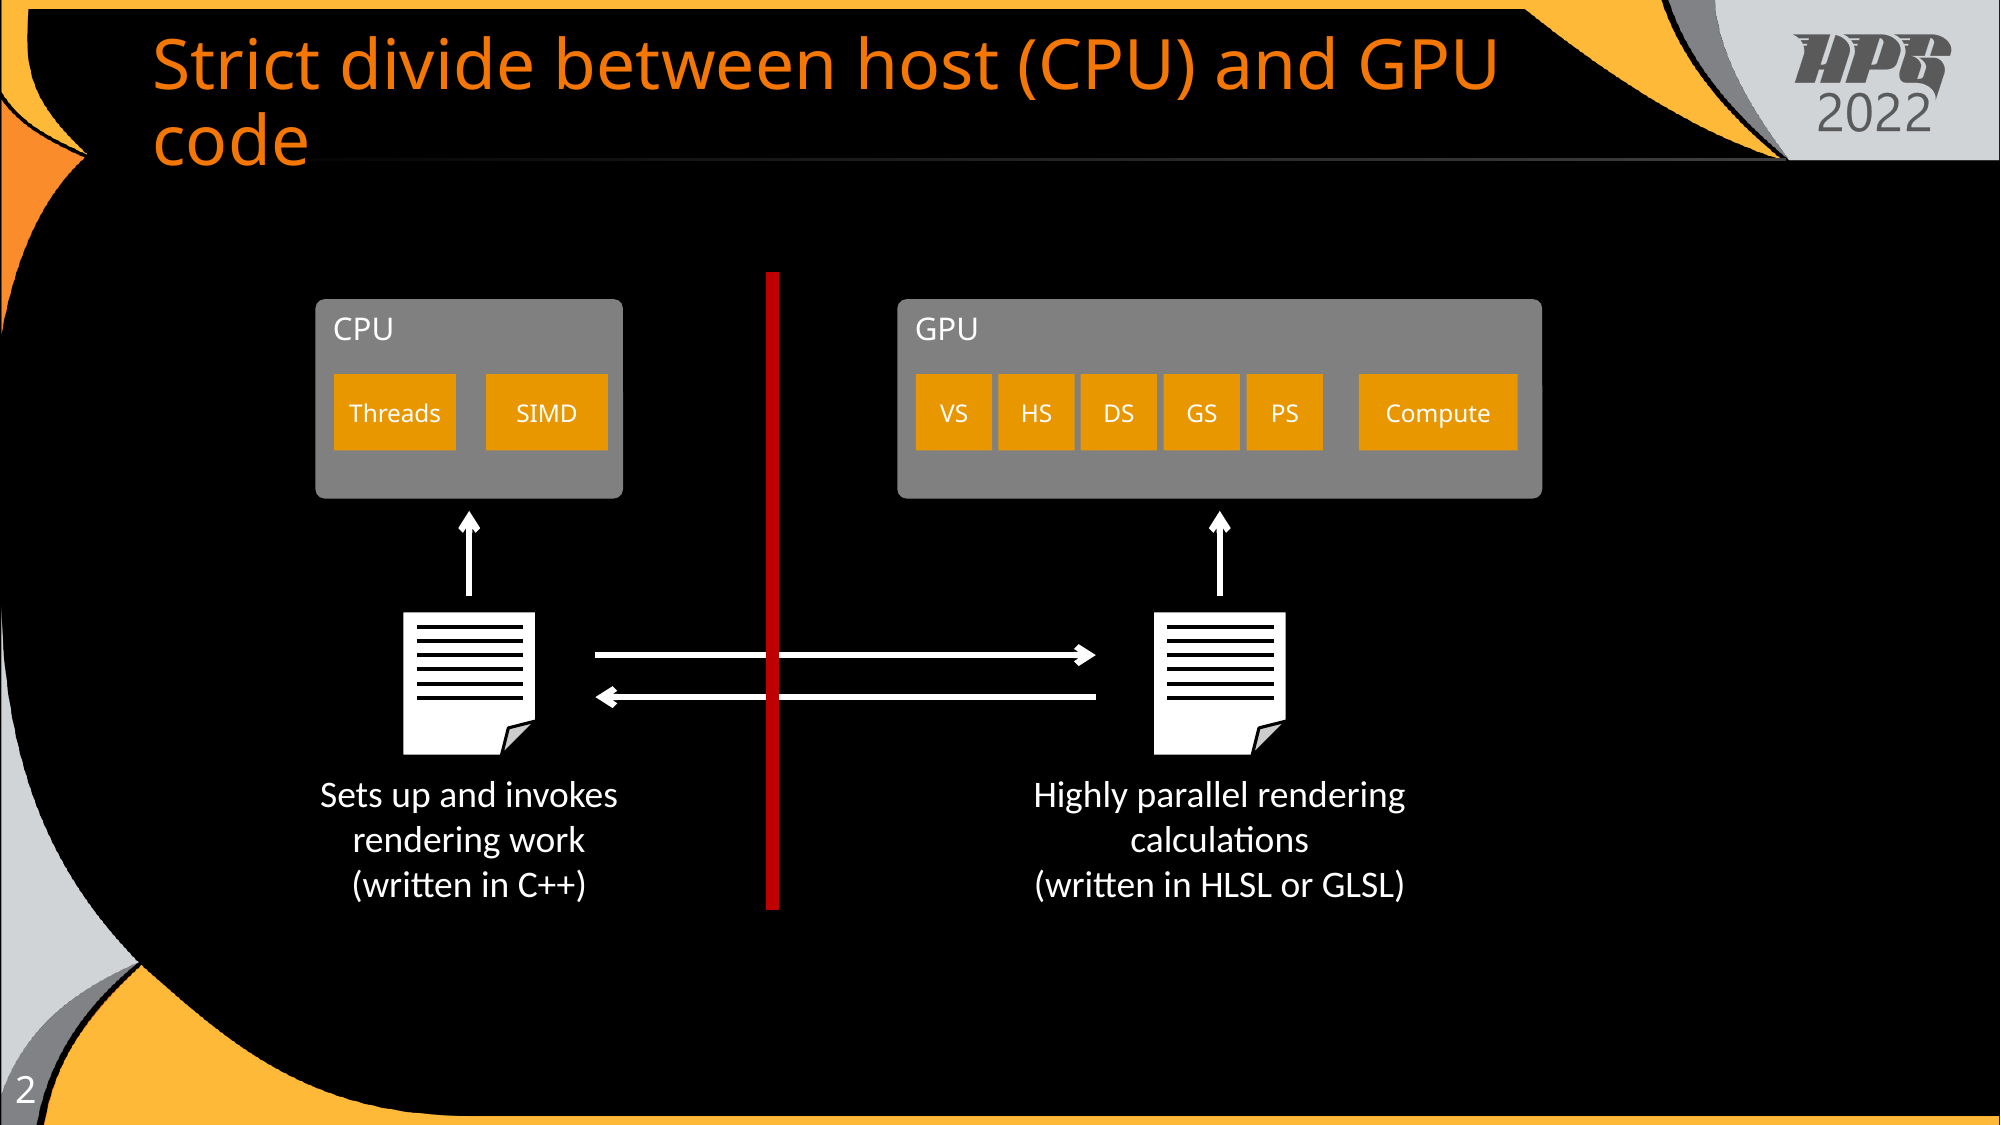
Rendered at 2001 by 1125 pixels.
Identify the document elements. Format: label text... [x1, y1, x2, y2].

title Strict divide between host (CPU) and GPU code [137, 21, 1605, 188]
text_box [897, 299, 1543, 499]
text_box Highly parallel rendering calculations (written in HLSL or GLSL) [1009, 762, 1431, 913]
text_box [401, 610, 537, 757]
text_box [1152, 610, 1288, 757]
text_box Sets up and invokes rendering work (written in C++) [285, 762, 654, 913]
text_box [315, 299, 624, 499]
picture [0, 0, 2001, 334]
picture [0, 606, 2000, 1125]
slide_number 2 [0, 1064, 129, 1125]
